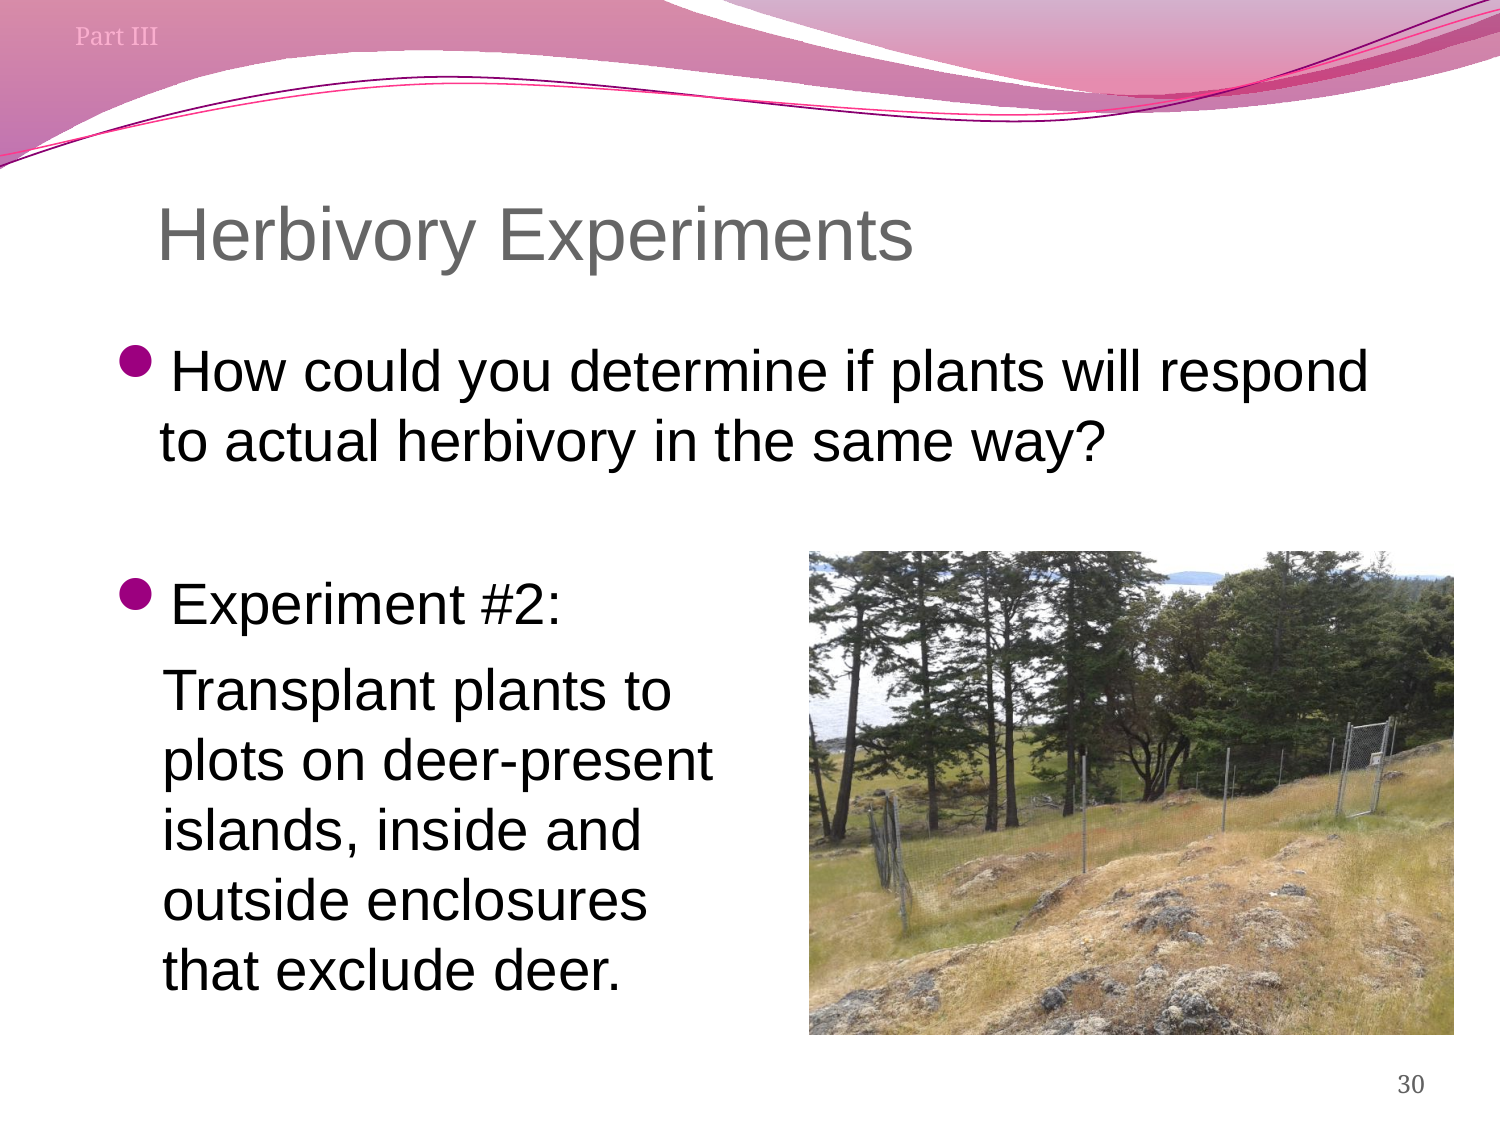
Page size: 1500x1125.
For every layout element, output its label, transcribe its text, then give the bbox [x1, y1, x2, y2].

text_box How could you determine if plants will respond to actual herbivory in the same way? Experiment #2: [100, 326, 1412, 664]
text_box Transplant plants to plots on deer-present islands, inside and outside enclosures that exclude deer. [147, 664, 762, 1055]
title Herbivory Experiments [155, 87, 1500, 275]
picture [808, 551, 1455, 1036]
slide_number 30 [1299, 1047, 1425, 1103]
footer Part III [75, 0, 625, 55]
